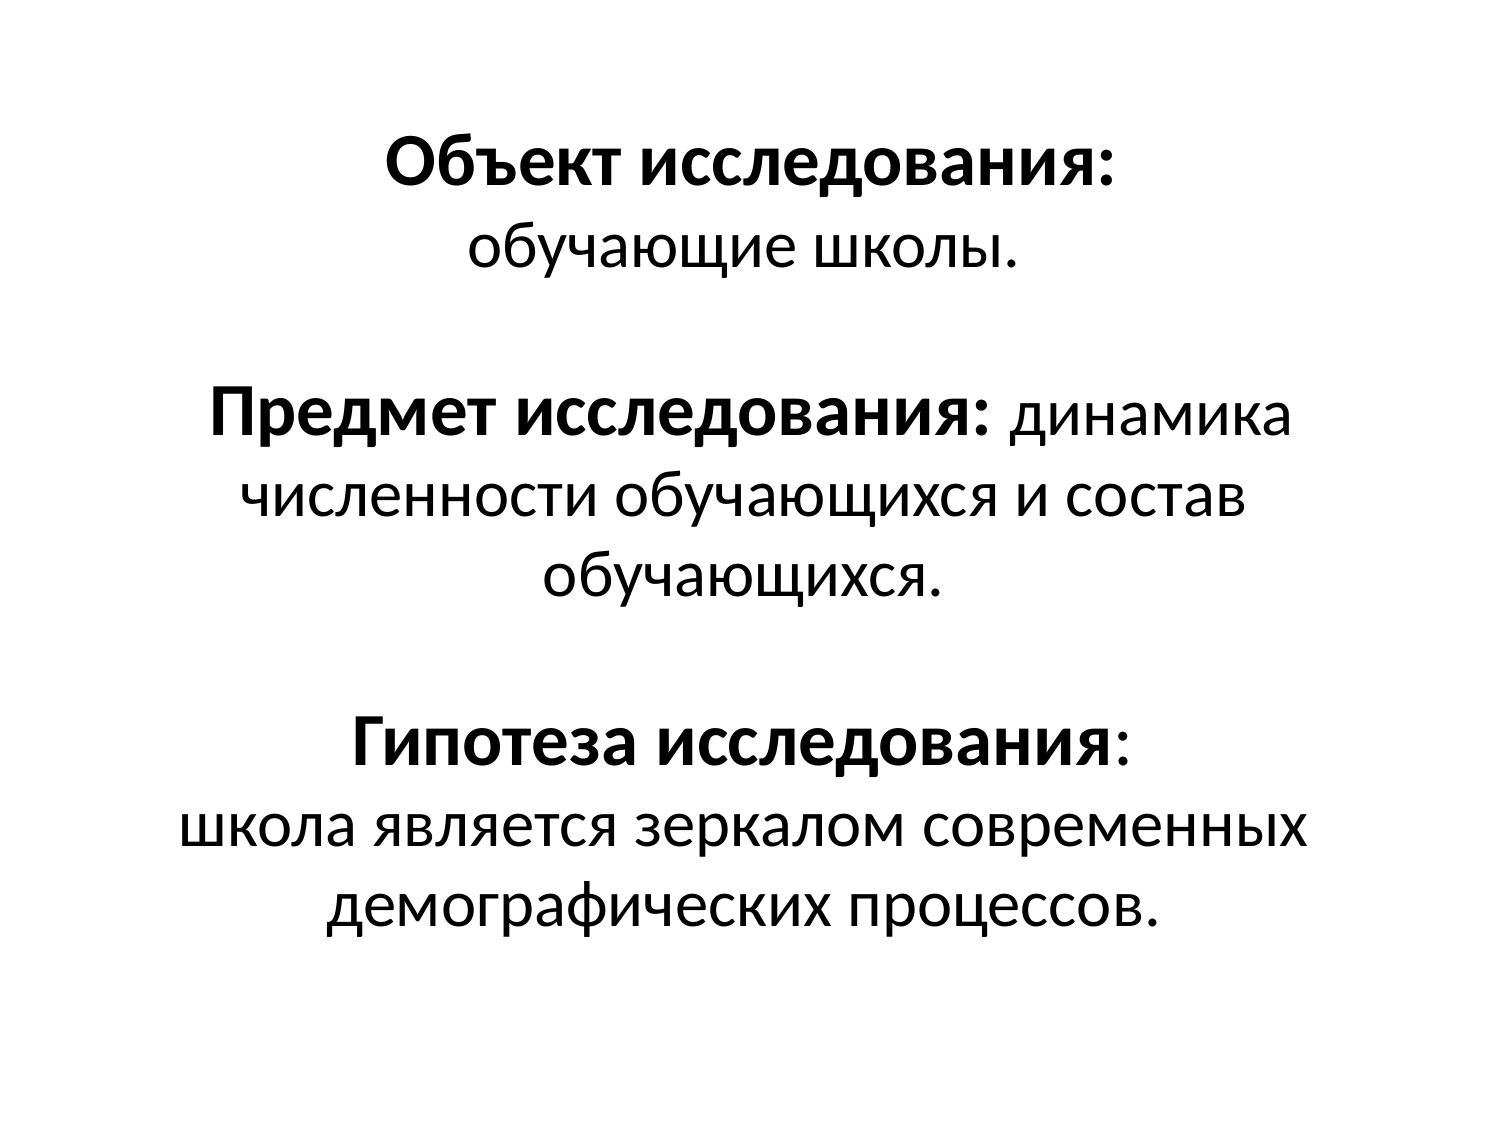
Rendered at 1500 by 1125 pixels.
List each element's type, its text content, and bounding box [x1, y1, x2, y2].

title Объект исследования: обучающие школы. Предмет исследования: динамика численности обучающихся и состав обучающихся. Гипотеза исследования: школа является зеркалом современных демографических процессов. [29, 30, 1459, 1020]
